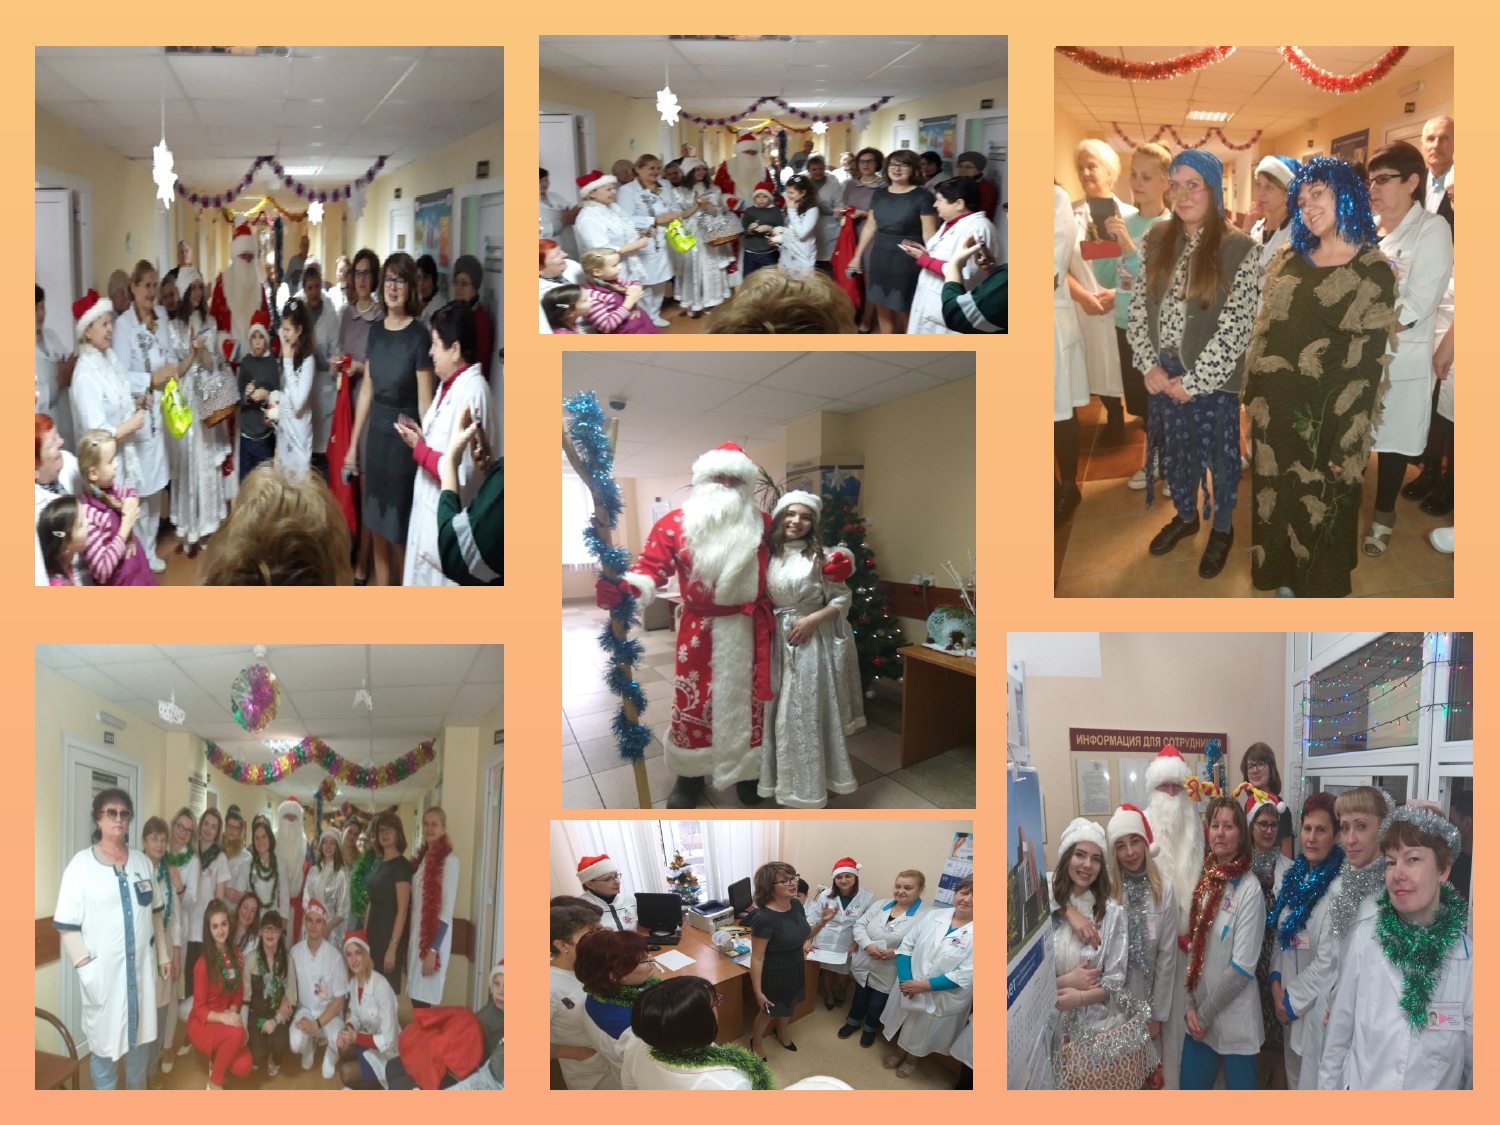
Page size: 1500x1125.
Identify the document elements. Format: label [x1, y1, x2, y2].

picture [538, 34, 1008, 335]
picture [34, 644, 505, 1091]
picture [1054, 46, 1454, 598]
picture [1007, 632, 1473, 1091]
picture [34, 46, 505, 587]
picture [550, 820, 973, 1091]
picture [562, 351, 977, 809]
